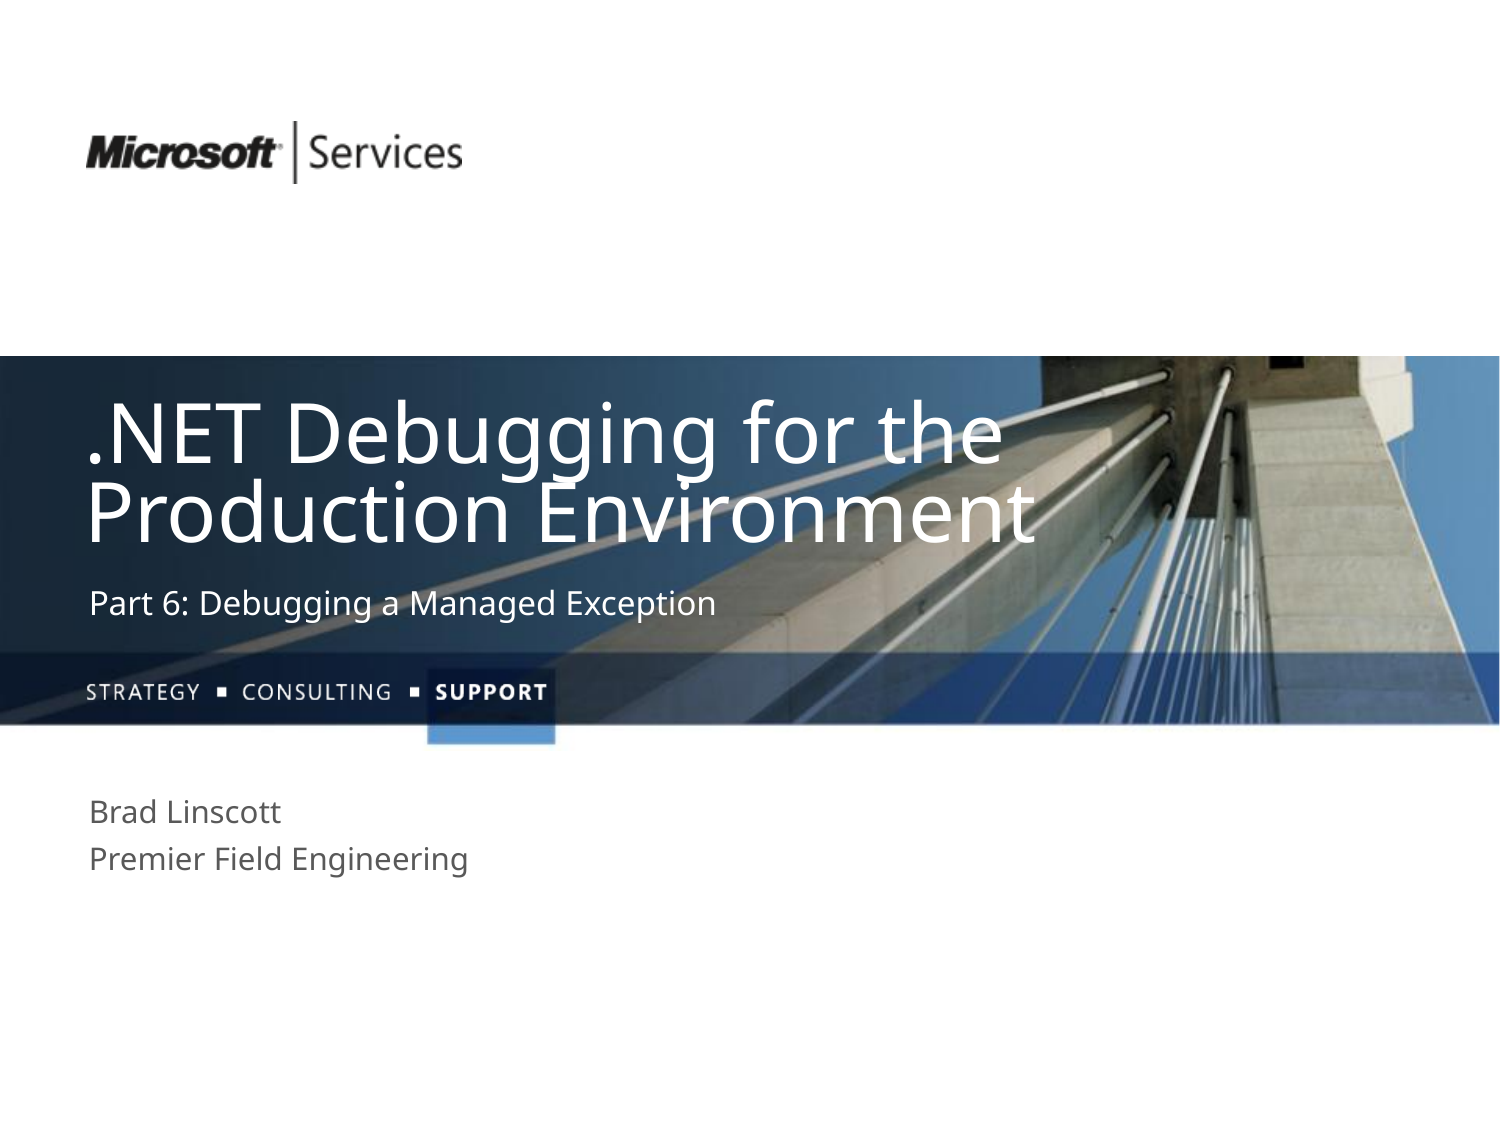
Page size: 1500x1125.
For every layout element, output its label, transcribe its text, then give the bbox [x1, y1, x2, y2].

list Brad Linscott [84, 792, 1396, 830]
picture [0, 356, 1500, 751]
subtitle Part 6: Debugging a Managed Exception [84, 581, 1411, 690]
picture [86, 121, 462, 184]
list Premier Field Engineering [84, 839, 1396, 877]
title .NET Debugging for the Production Environment [84, 468, 1411, 560]
